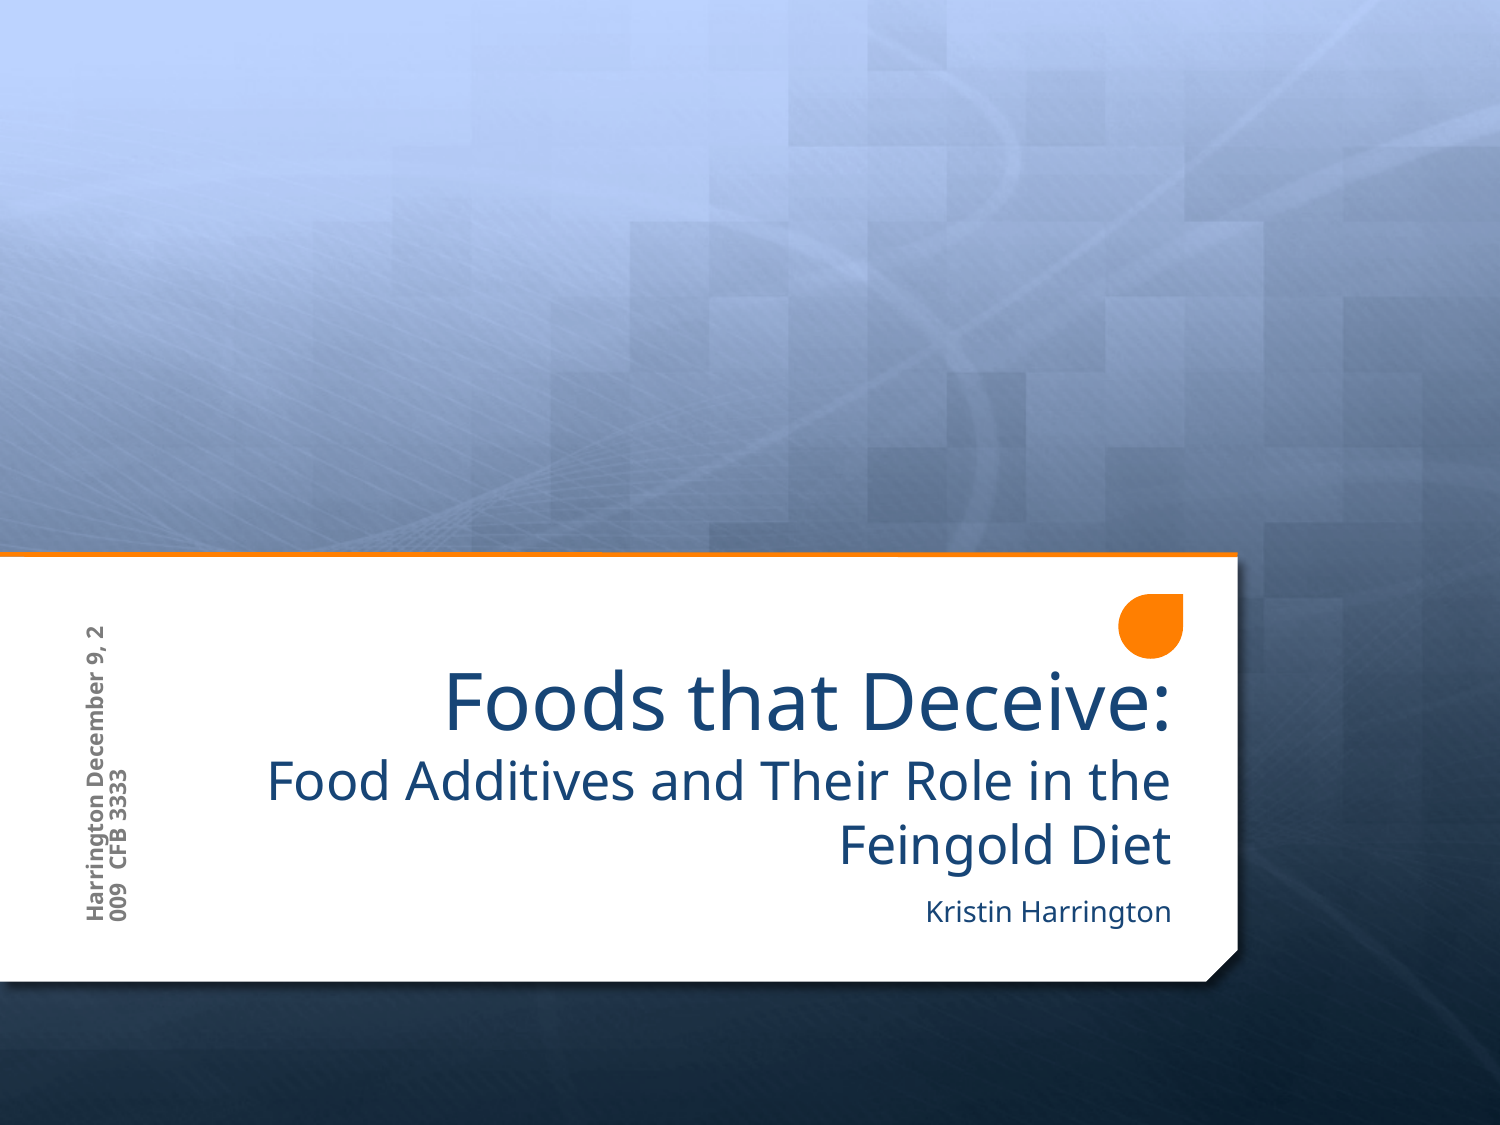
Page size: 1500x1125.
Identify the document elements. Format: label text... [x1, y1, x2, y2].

footer Harrington December 9, 2009 CFB 3333 [80, 600, 141, 938]
subtitle Kristin Harrington [225, 885, 1188, 980]
title Foods that Deceive: Food Additives and Their Role in the Feingold Diet [225, 641, 1188, 883]
